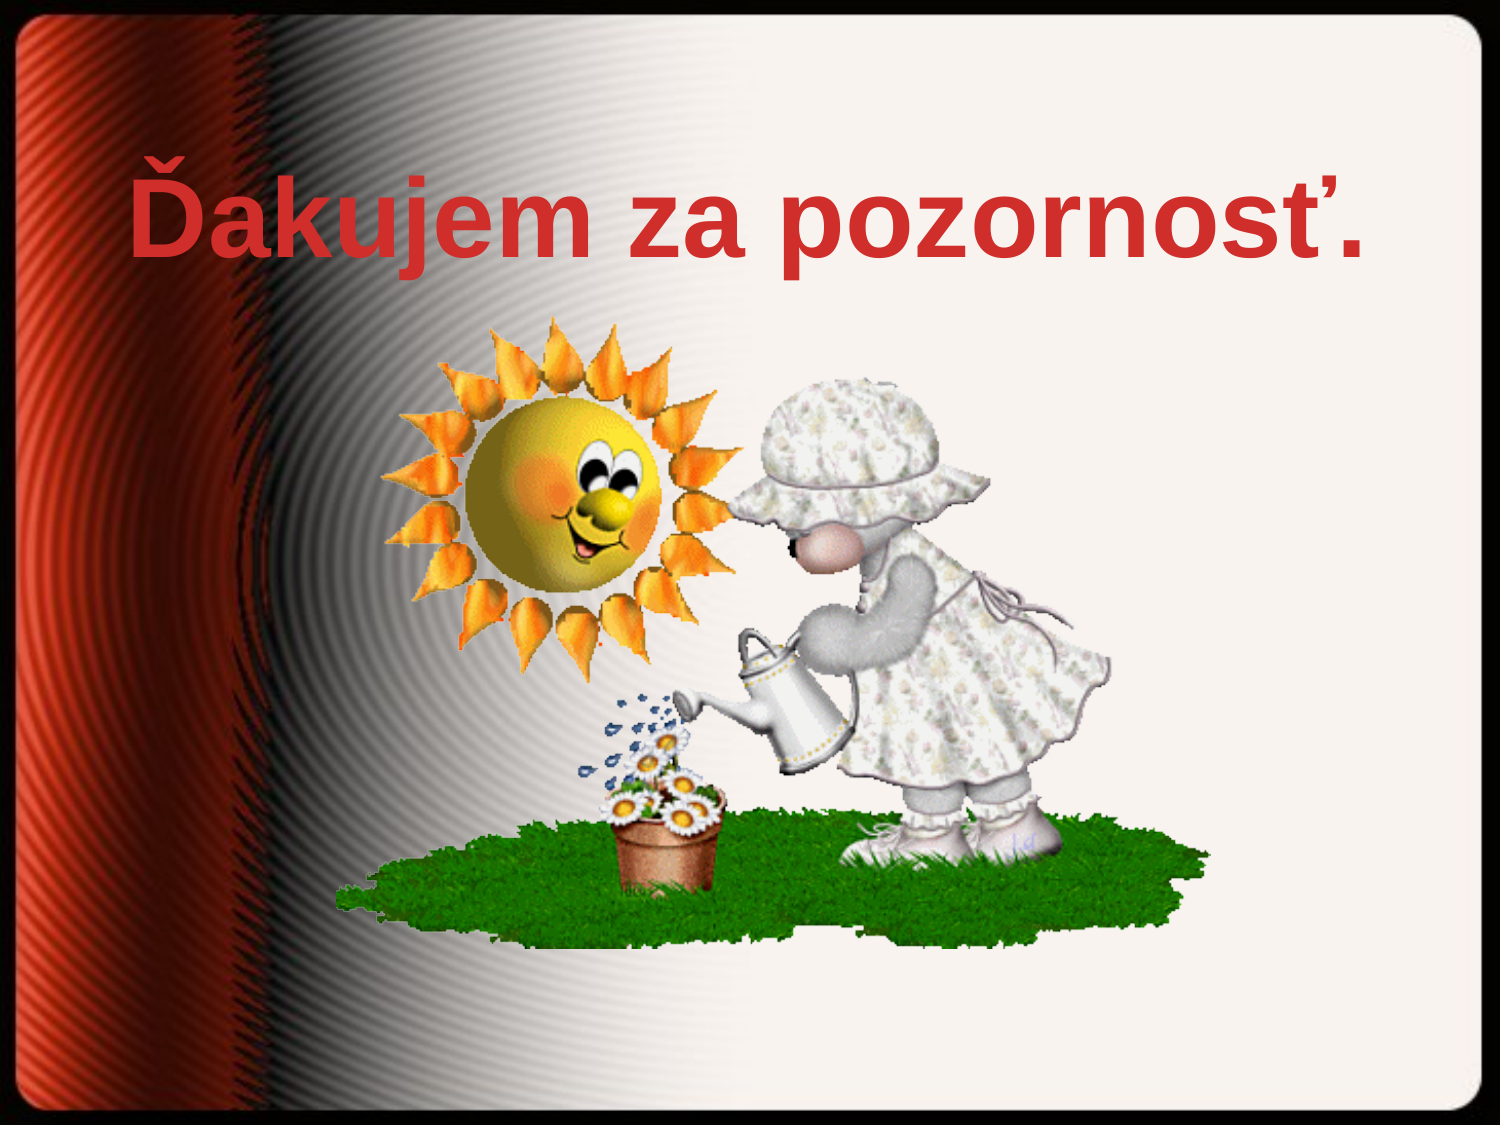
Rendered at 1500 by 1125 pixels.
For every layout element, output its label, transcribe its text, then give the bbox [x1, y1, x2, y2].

picture [0, 0, 1500, 1125]
text_box Ďakujem za pozornosť. [111, 137, 1384, 288]
